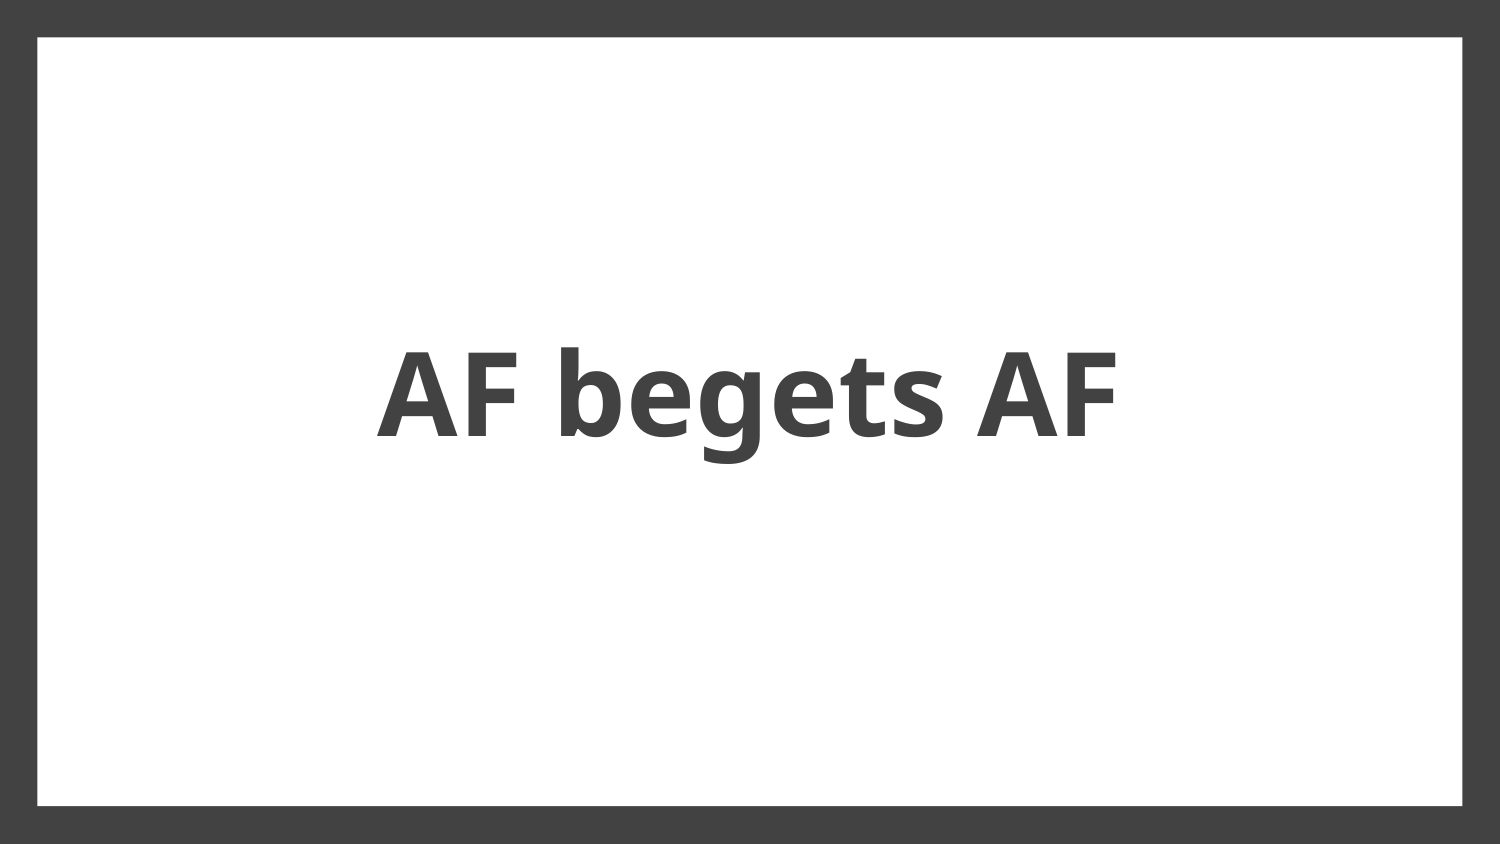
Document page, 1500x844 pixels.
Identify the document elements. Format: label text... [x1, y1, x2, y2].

title AF begets AF [204, 267, 1296, 529]
